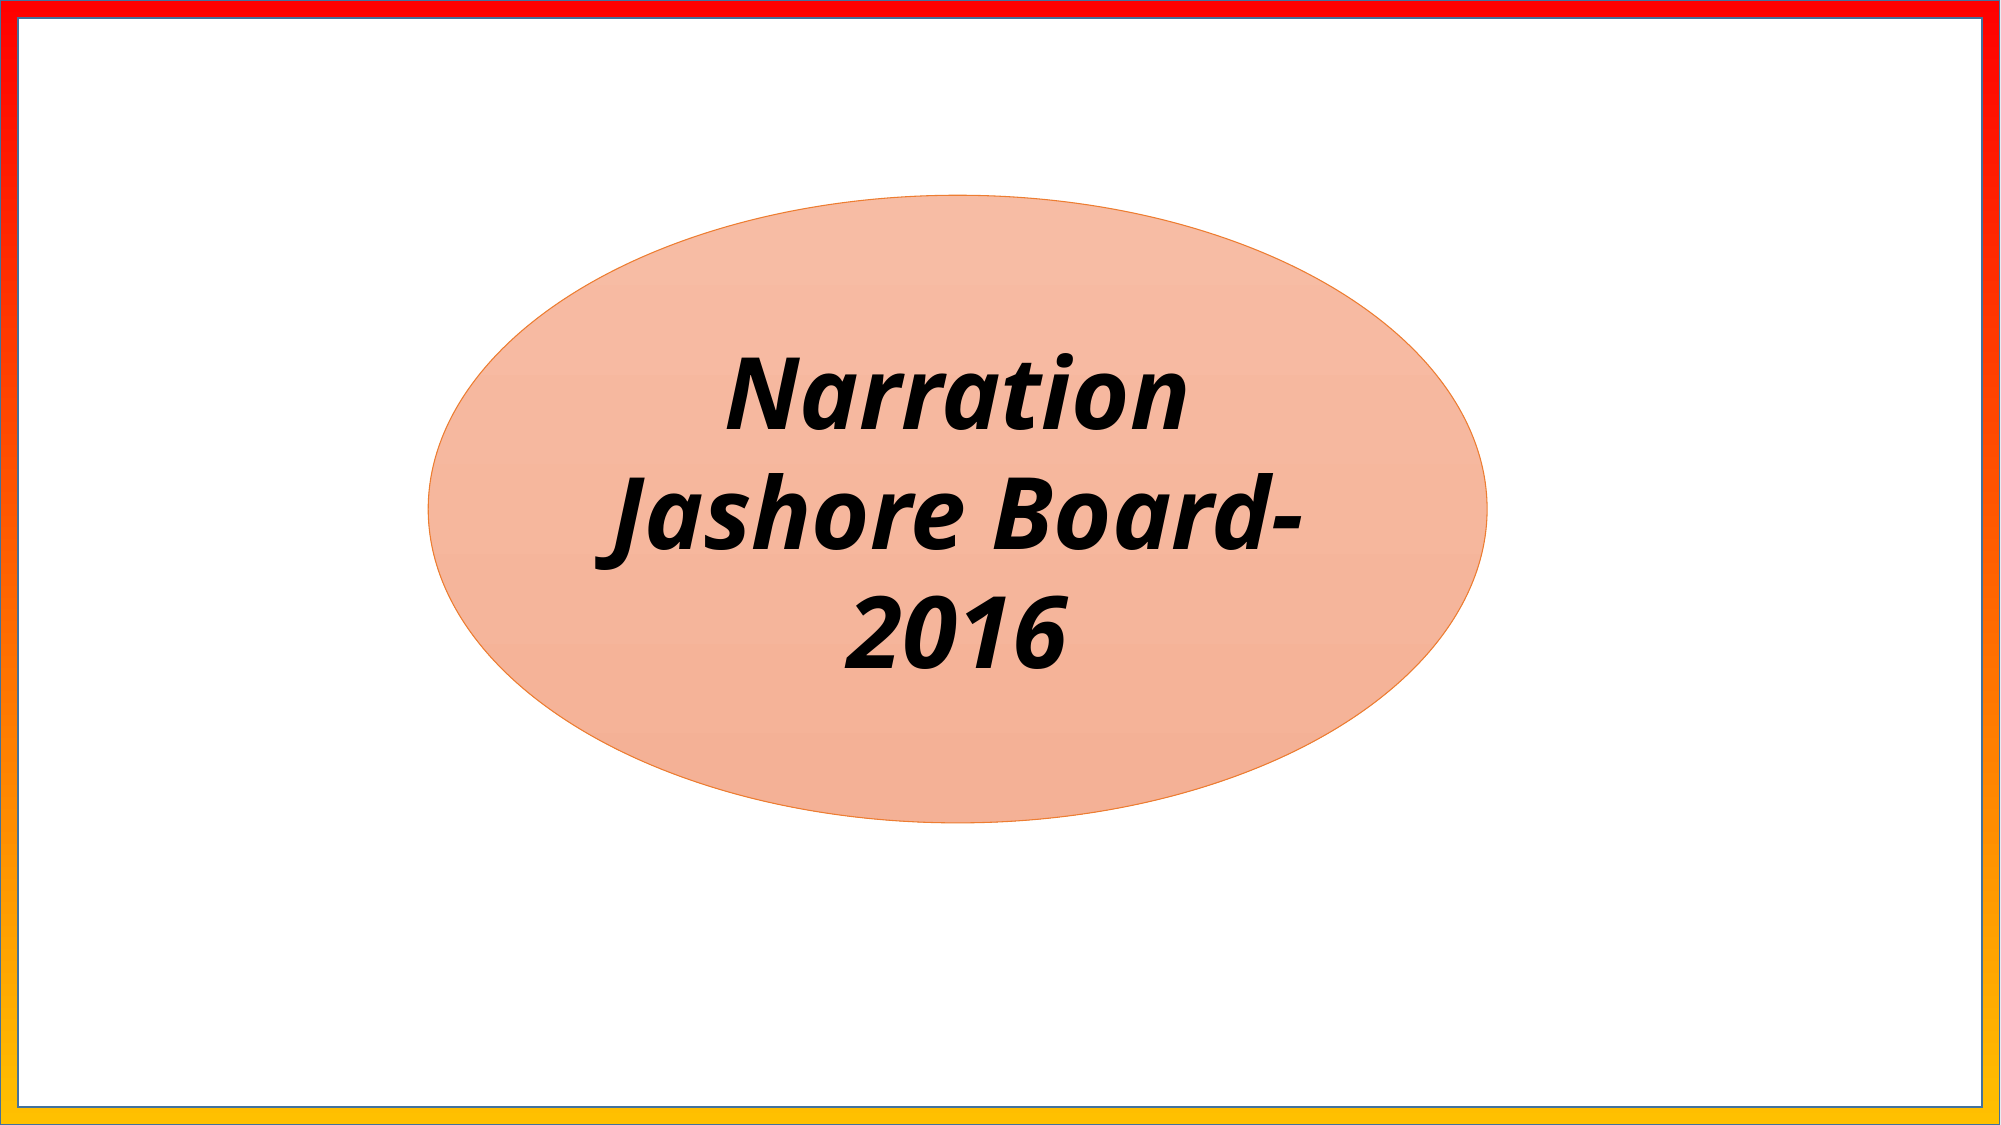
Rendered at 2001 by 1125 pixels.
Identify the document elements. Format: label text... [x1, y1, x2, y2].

text_box Narration Jashore Board- 2016 [427, 194, 1488, 824]
